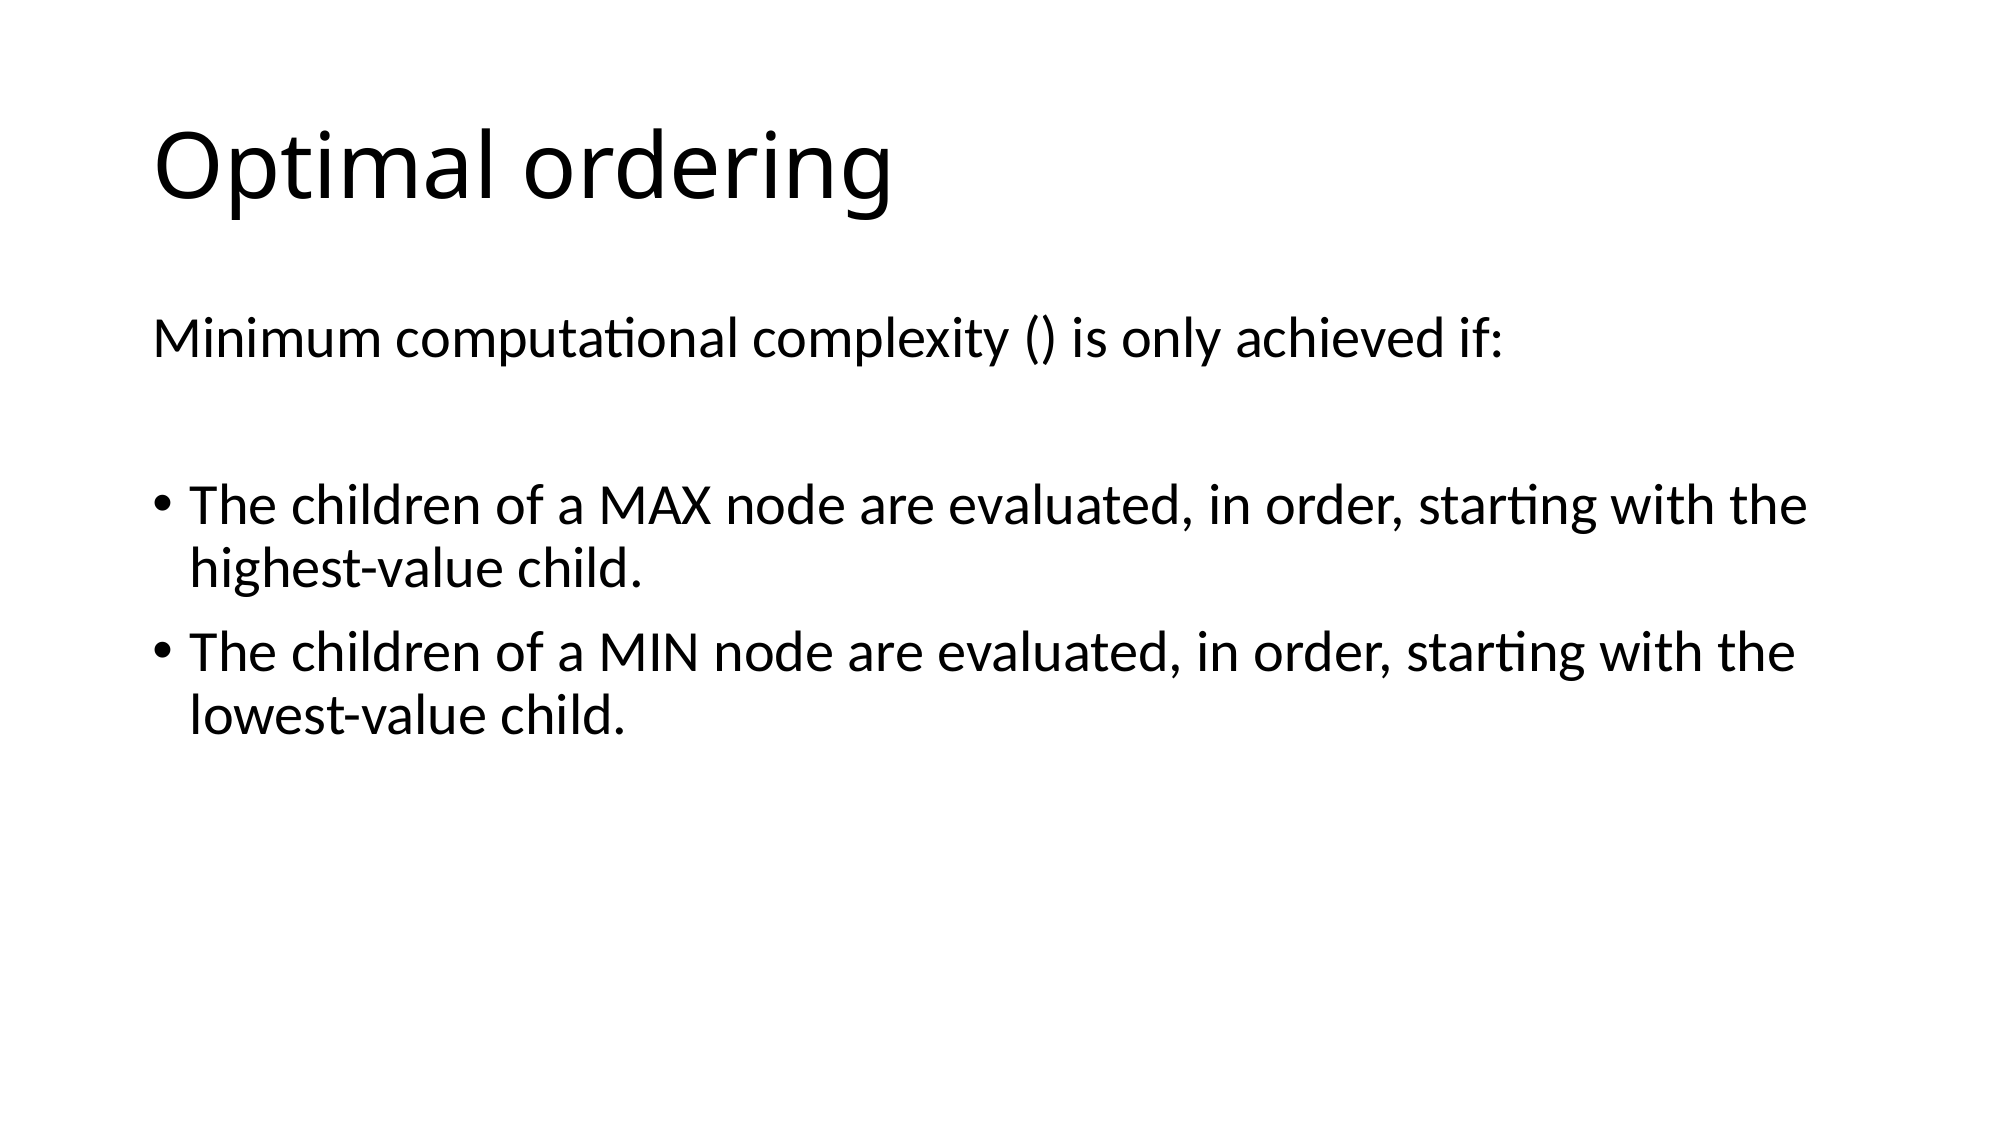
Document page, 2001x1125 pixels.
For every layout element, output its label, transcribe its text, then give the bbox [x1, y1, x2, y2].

title Optimal ordering [137, 59, 1863, 278]
